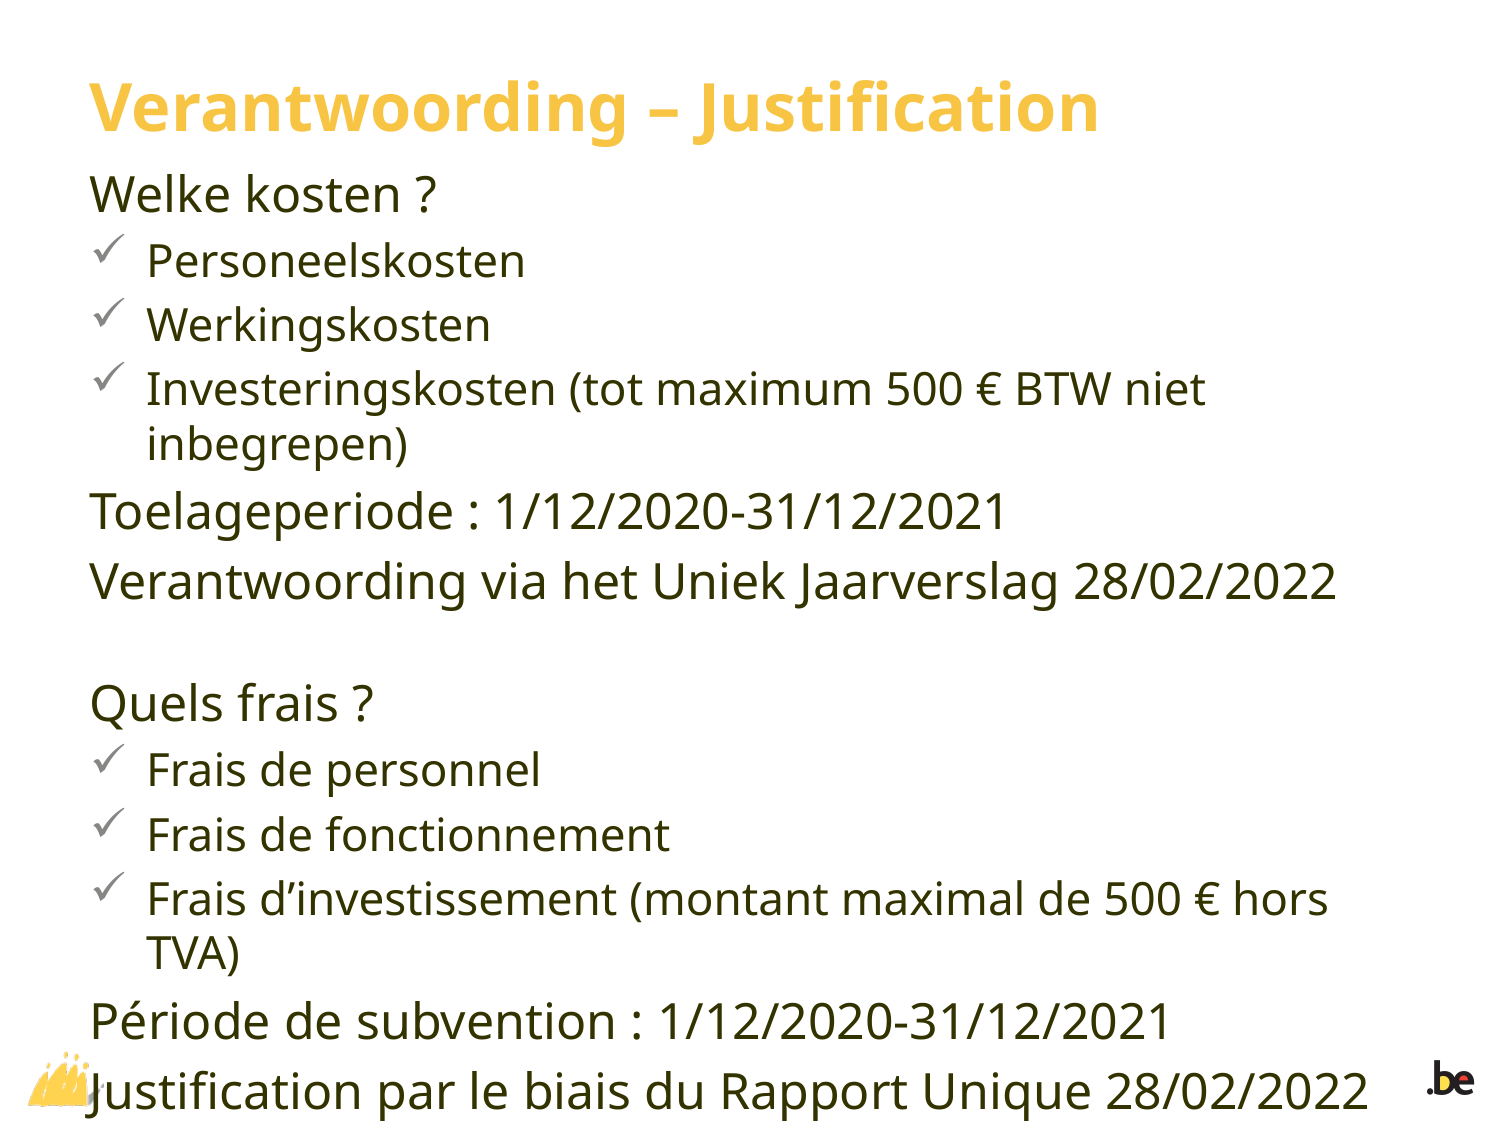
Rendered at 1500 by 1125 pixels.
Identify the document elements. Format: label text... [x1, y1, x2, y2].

title Verantwoording – Justification [75, 57, 1425, 154]
list Welke kosten ? Personeelskosten Werkingskosten Investeringskosten (tot maximum 500 € BTW niet inbegrepen) Toelageperiode : 1/12/2020-31/12/2021 Verantwoording via het Uniek Jaarverslag 28/02/2022 Quels frais ? Frais de personnel Frais de fonctionnement Frais d’investissement (montant maximal de 500 € hors TVA) Période de subvention : 1/12/2020-31/12/2021 Justification par le biais du Rapport Unique 28/02/2022 [75, 154, 1425, 906]
